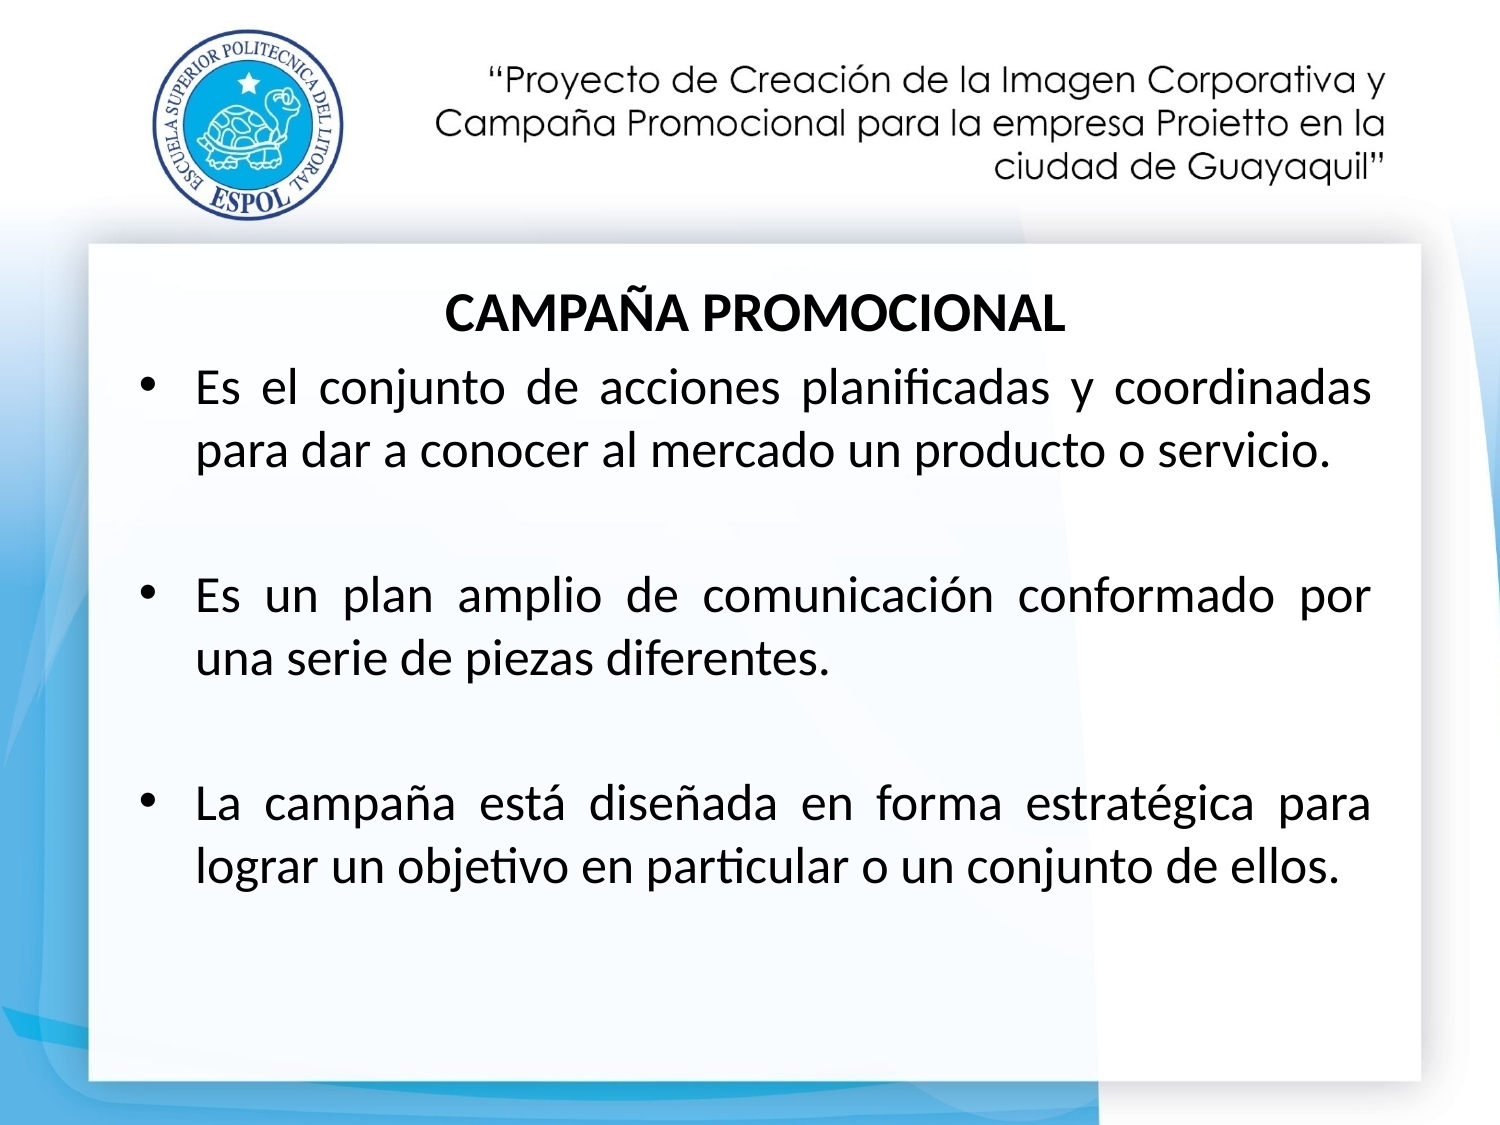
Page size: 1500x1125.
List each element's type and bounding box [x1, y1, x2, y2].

list [0, 0, 1500, 1125]
